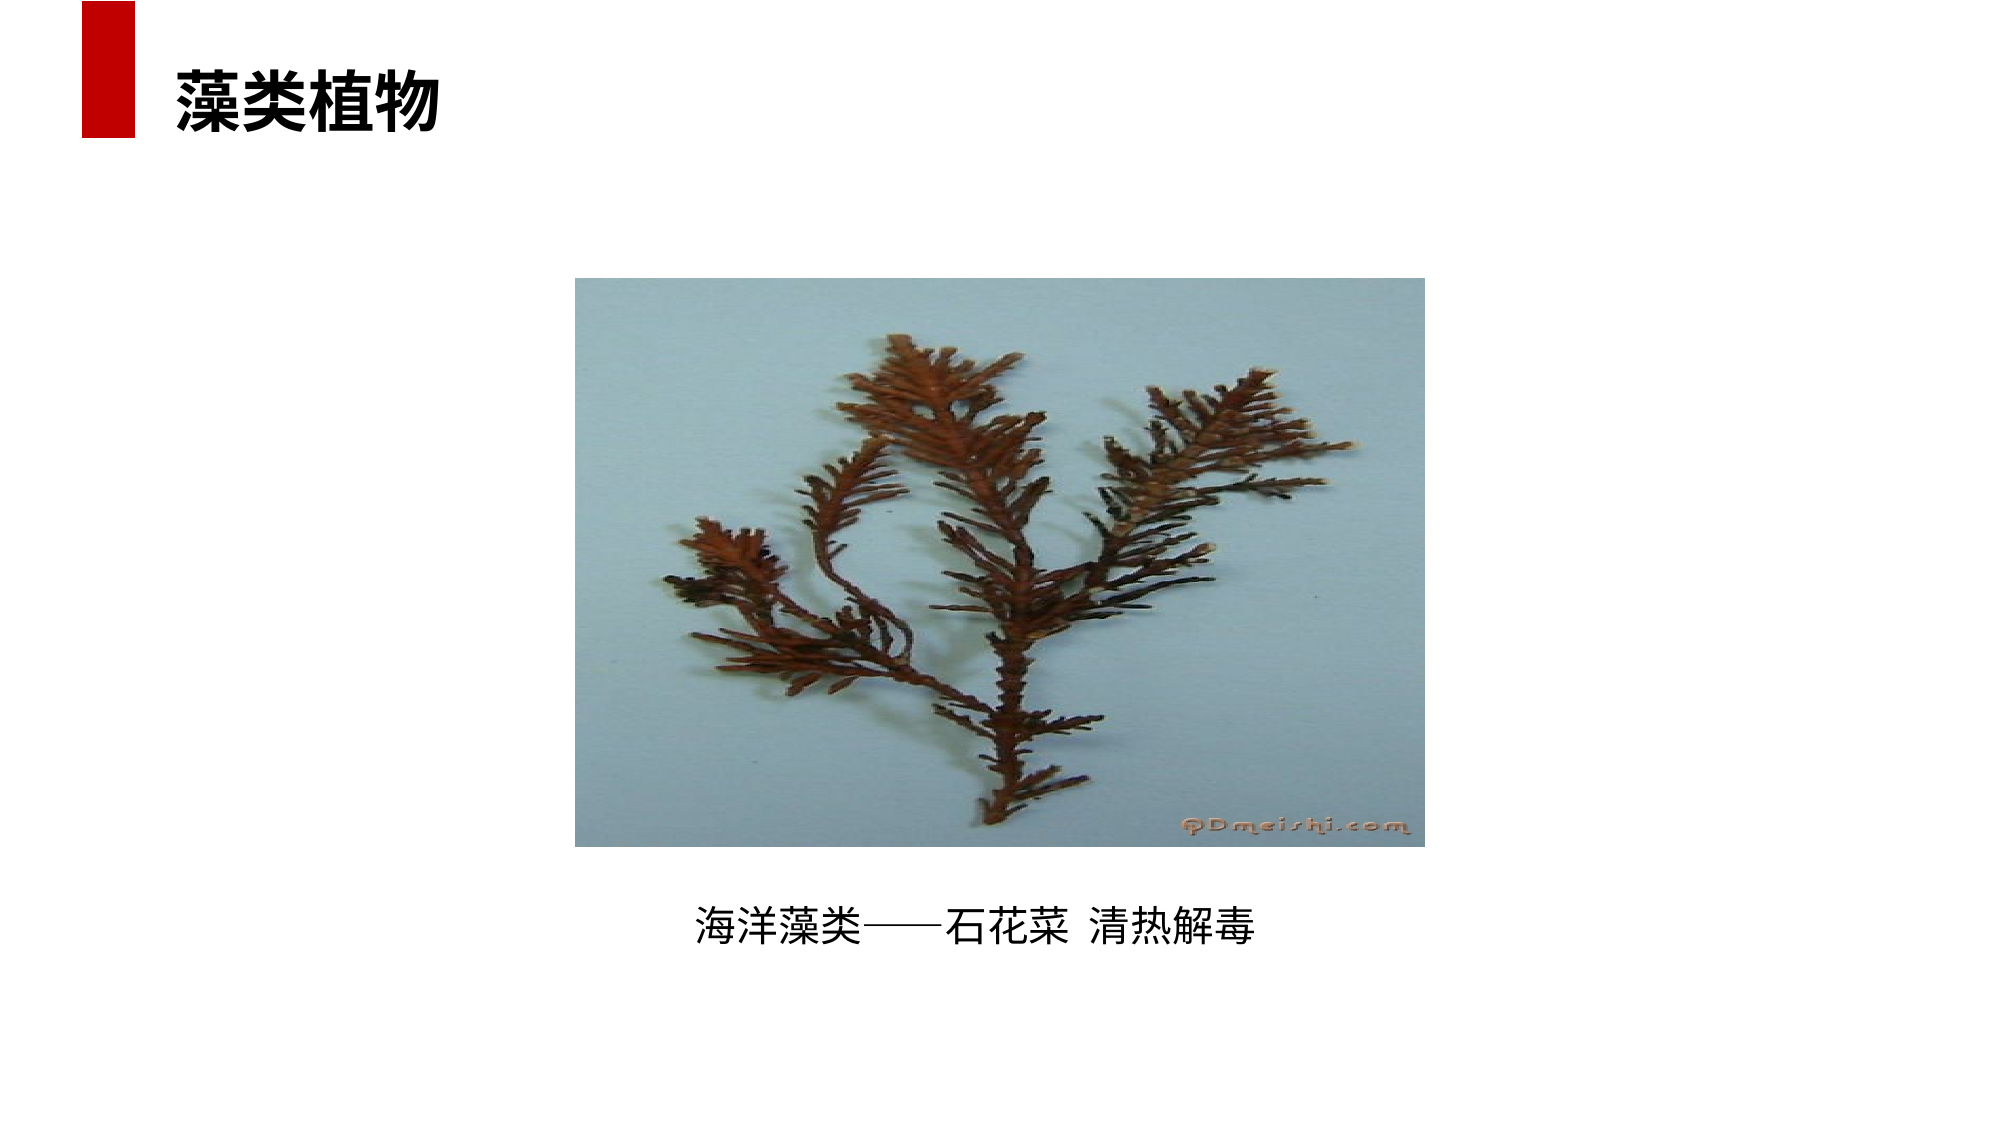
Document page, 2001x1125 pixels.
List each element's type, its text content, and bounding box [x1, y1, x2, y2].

picture [575, 278, 1425, 847]
text_box 海洋藻类——石花菜 清热解毒 [680, 892, 1320, 958]
text_box 藻类植物 [159, 52, 457, 147]
